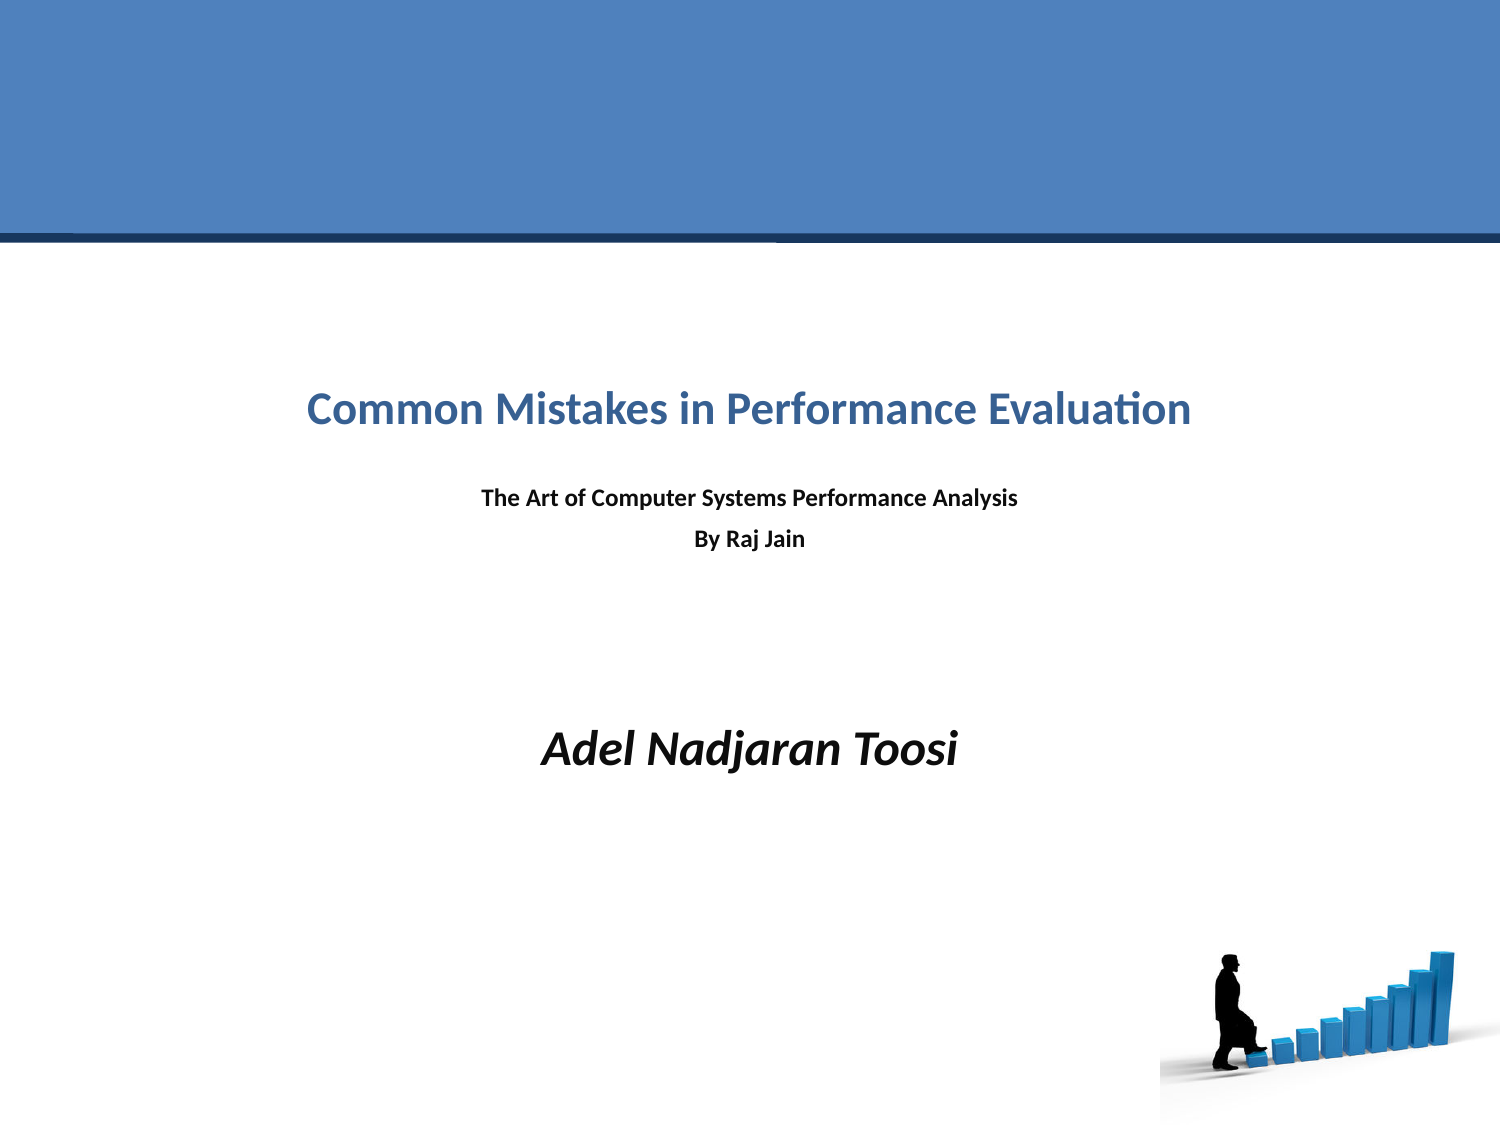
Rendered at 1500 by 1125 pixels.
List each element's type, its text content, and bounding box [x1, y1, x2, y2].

subtitle Adel Nadjaran Toosi [225, 637, 1275, 925]
title Common Mistakes in Performance Evaluation The Art of Computer Systems Performance Analysis By Raj Jain [112, 349, 1388, 622]
picture [1160, 890, 1500, 1125]
